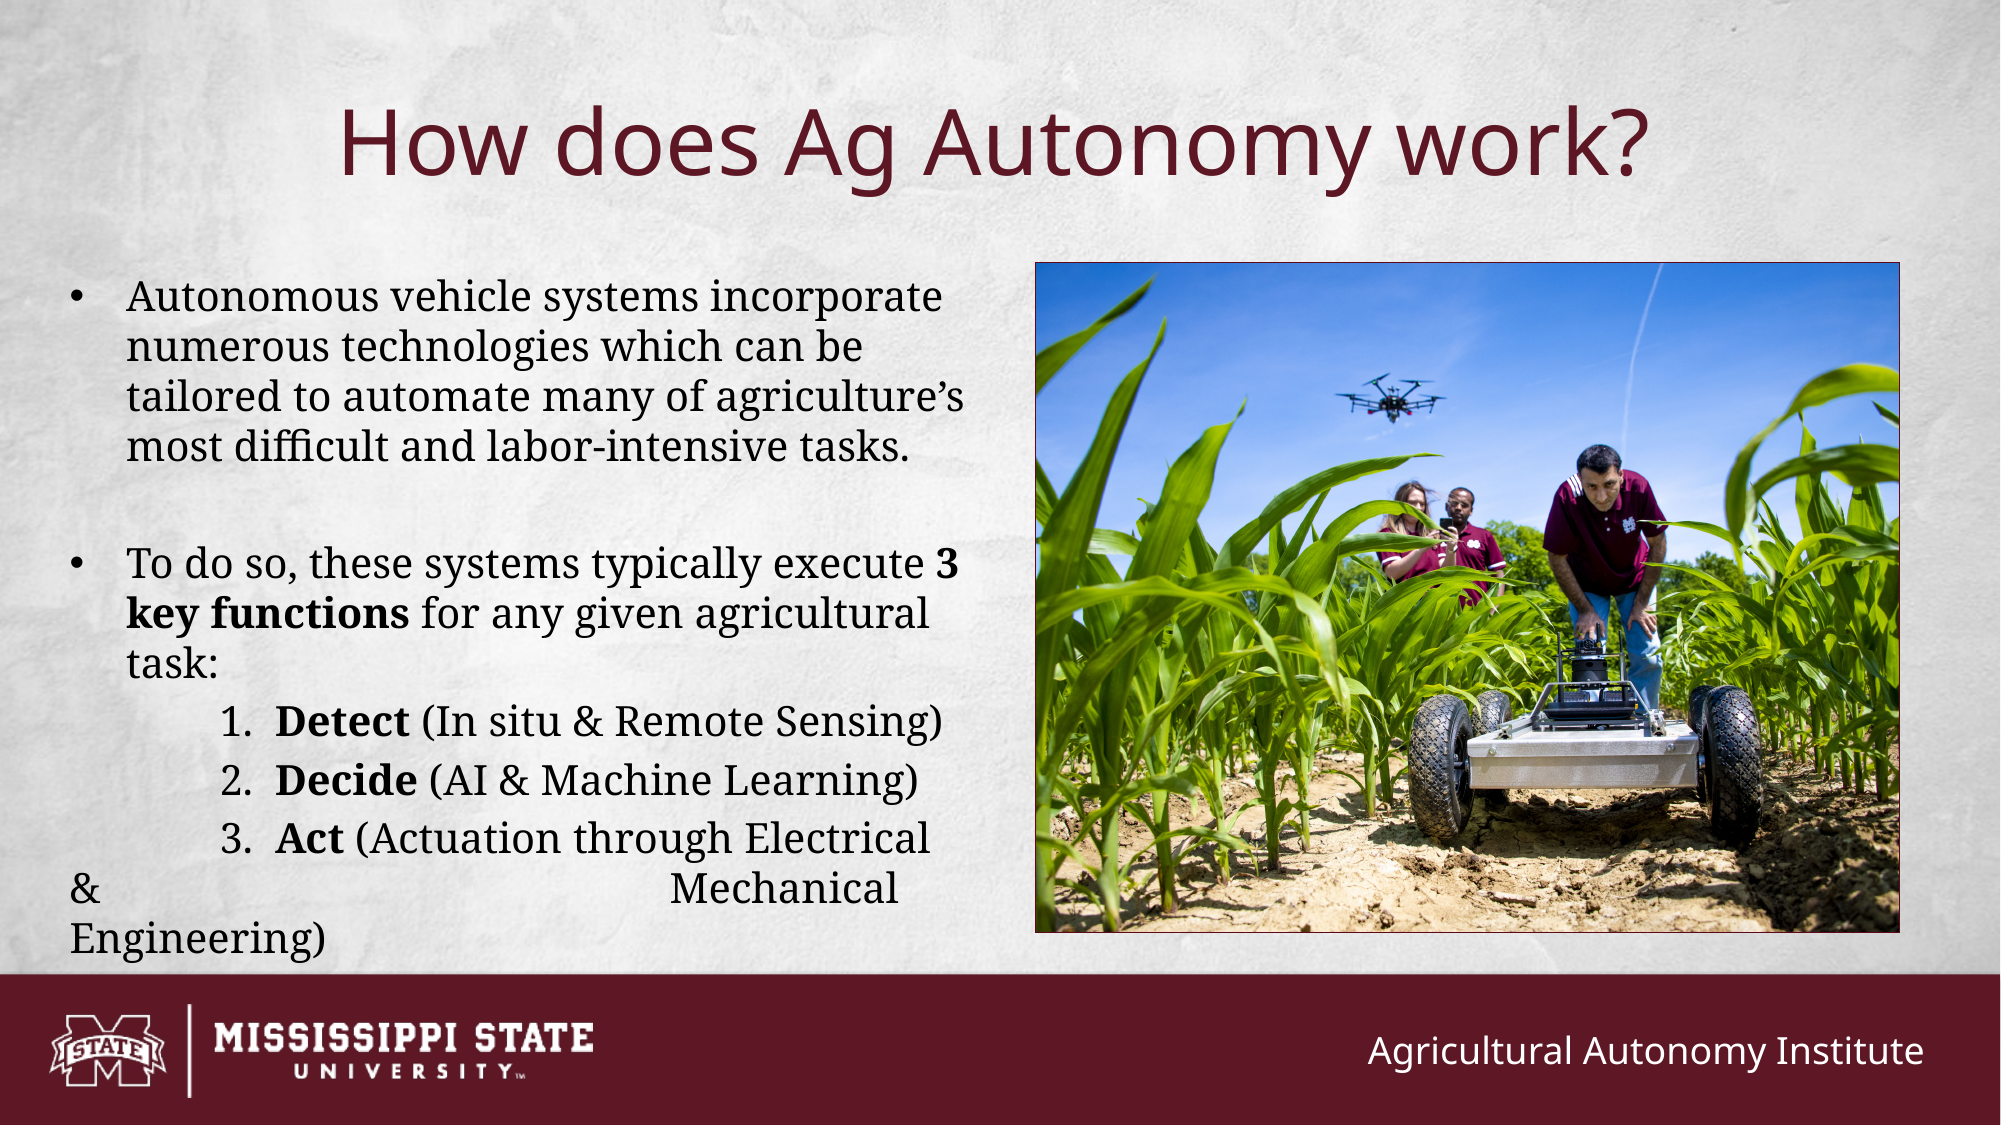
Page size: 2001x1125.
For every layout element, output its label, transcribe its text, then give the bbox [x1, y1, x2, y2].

picture [49, 1004, 593, 1098]
title How does Ag Autonomy work? [87, 45, 1900, 233]
list Autonomous vehicle systems incorporate numerous technologies which can be tailored to automate many of agriculture’s most difficult and labor-intensive tasks. To do so, these systems typically execute 3 key functions for any given agricultural task: 1. Detect (In situ & Remote Sensing) 2. Decide (AI & Machine Learning) 3. Act (Actuation through Electrical & Mechanical Engineering) [54, 262, 984, 933]
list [1034, 262, 1901, 933]
